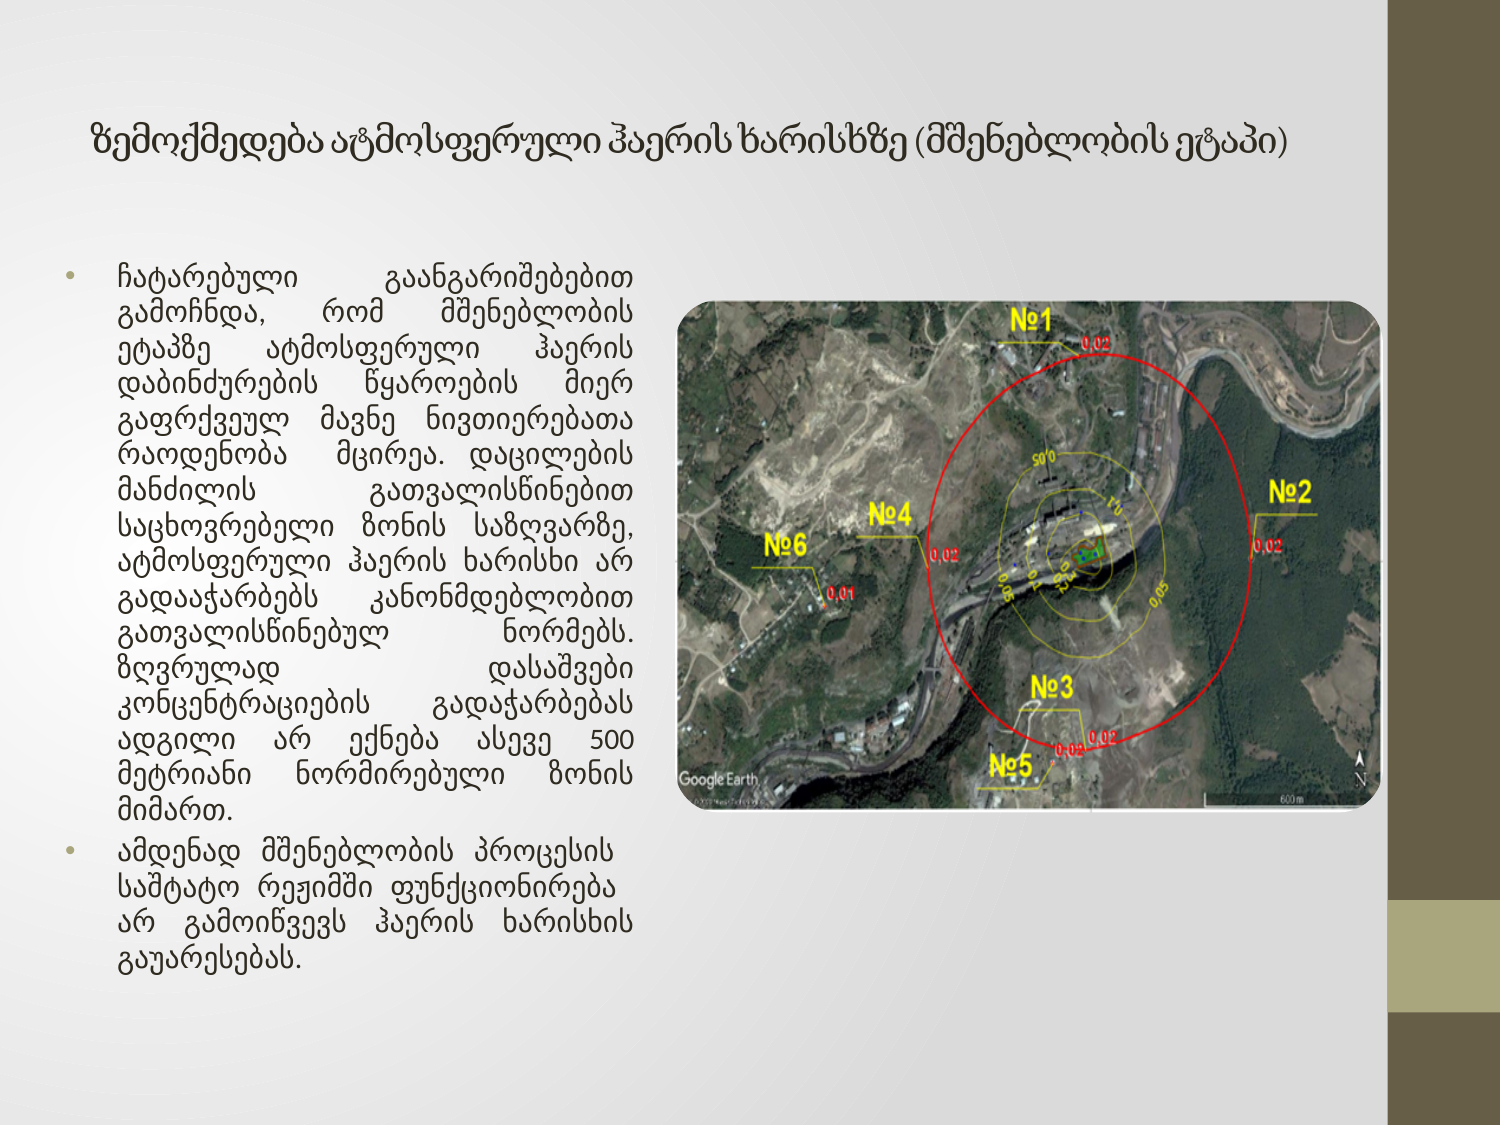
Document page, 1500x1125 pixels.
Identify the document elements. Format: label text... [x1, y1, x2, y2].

title ზემოქმედება ატმოსფერული ჰაერის ხარისხზე (მშენებლობის ეტაპი) [75, 45, 1325, 233]
list ჩატარებული გაანგარიშებებით გამოჩნდა, რომ მშენებლობის ეტაპზე ატმოსფერული ჰაერის დაბინძურების წყაროების მიერ გაფრქვეულ მავნე ნივთიერებათა რაოდენობა მცირეა. დაცილების მანძილის გათვალისწინებით საცხოვრებელი ზონის საზღვარზე, ატმოსფერული ჰაერის ხარისხი არ გადააჭარბებს კანონმდებლობით გათვალისწინებულ ნორმებს. ზღვრულად დასაშვები კონცენტრაციების გადაჭარბებას ადგილი არ ექნება ასევე 500 მეტრიანი ნორმირებული ზონის მიმართ. ამდენად მშენებლობის პროცესის საშტატო რეჟიმში ფუნქციონირება არ გამოიწვევს ჰაერის ხარისხის გაუარესებას. [50, 249, 650, 1003]
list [674, 299, 1384, 813]
